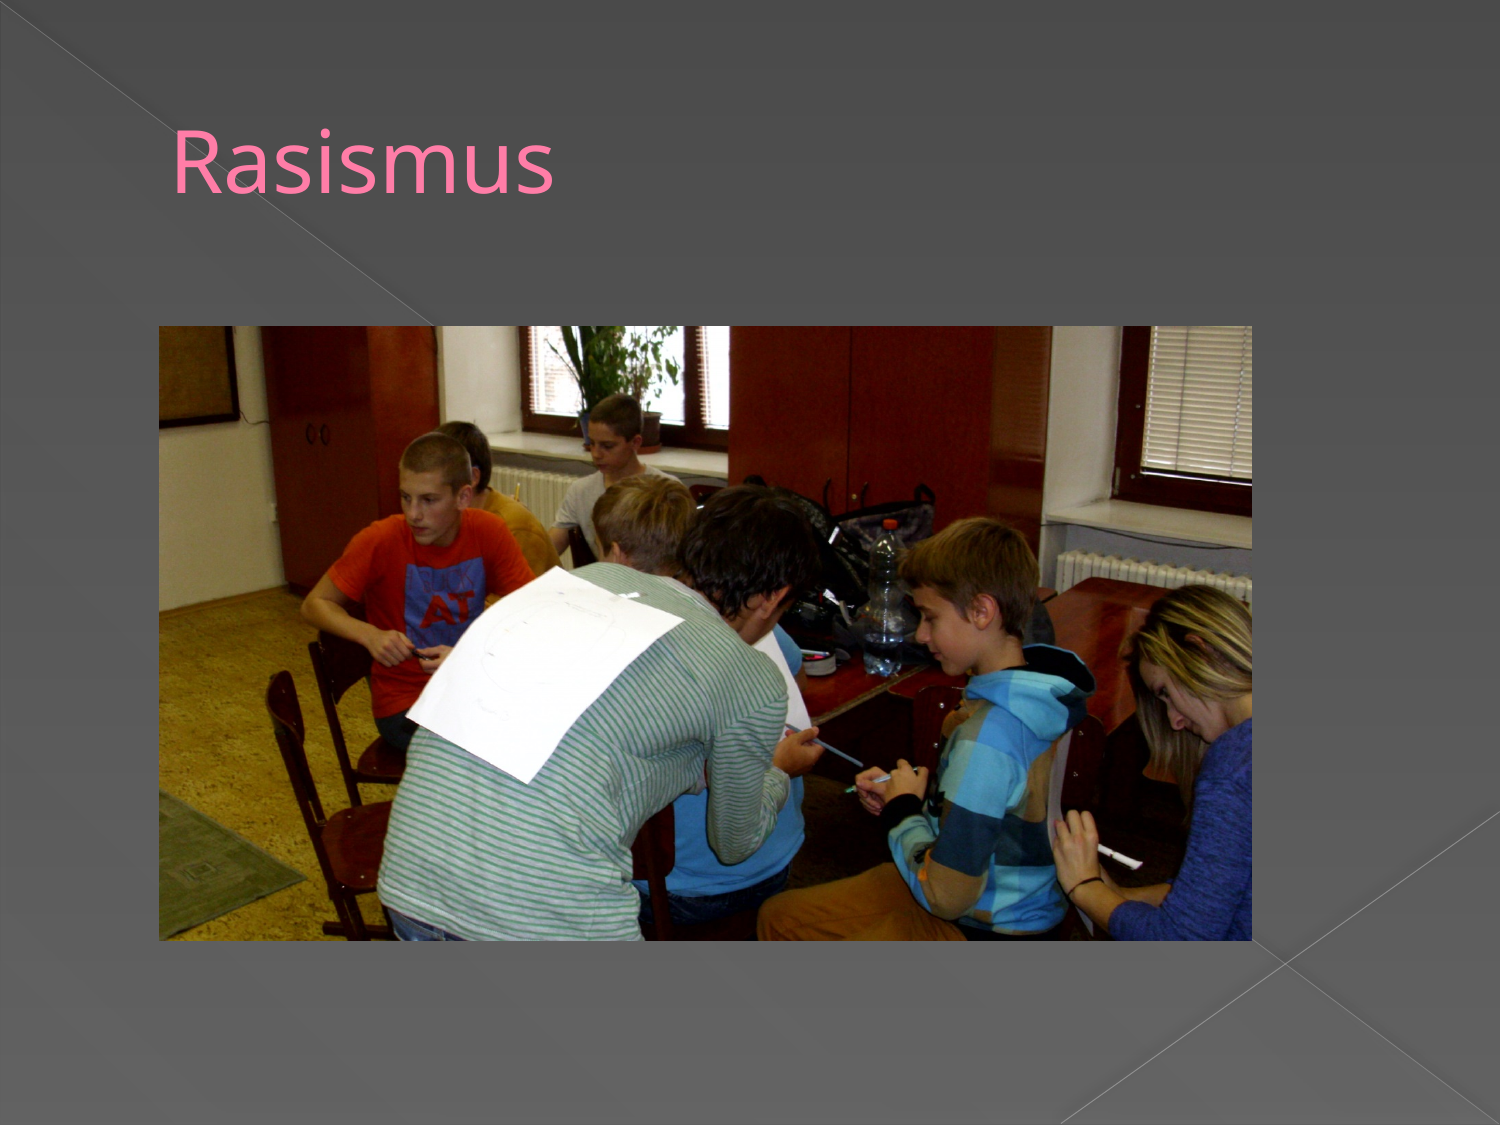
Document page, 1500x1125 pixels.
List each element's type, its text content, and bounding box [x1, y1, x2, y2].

title Rasismus [75, 43, 1425, 274]
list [159, 326, 1252, 941]
